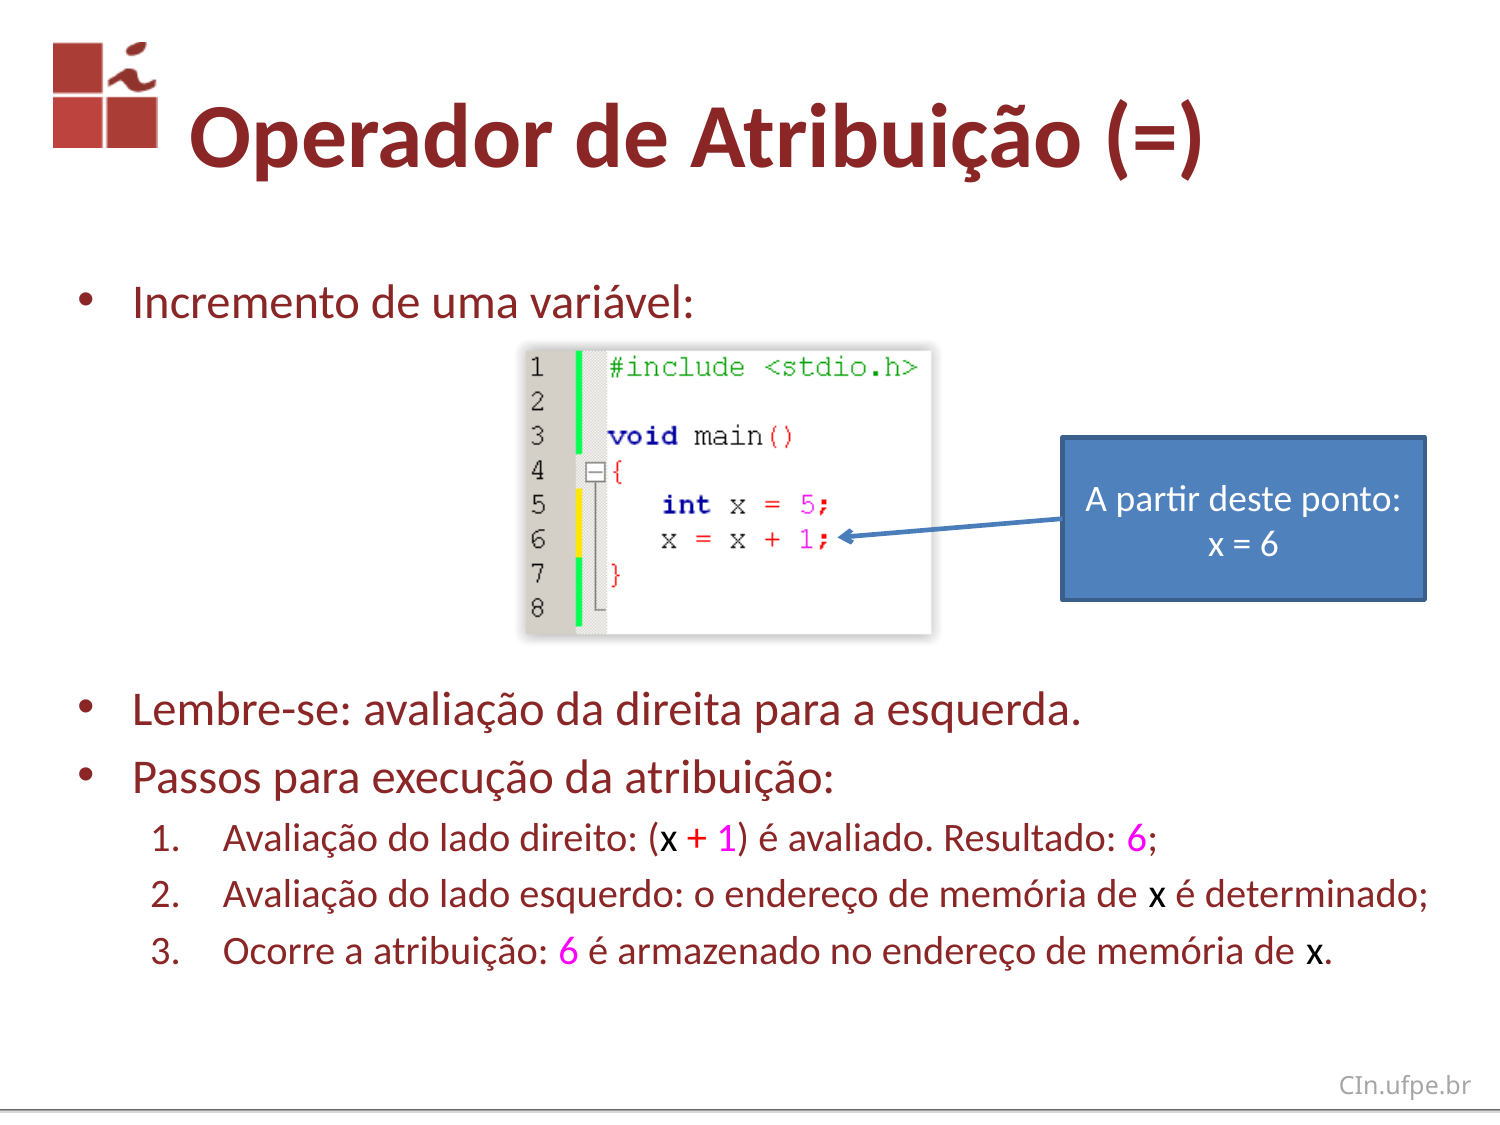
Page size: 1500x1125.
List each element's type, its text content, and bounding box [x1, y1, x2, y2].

list Incremento de uma variável: Lembre-se: avaliação da direita para a esquerda. Passos para execução da atribuição: Avaliação do lado direito: (x + 1) é avaliado. Resultado: 6; Avaliação do lado esquerdo: o endereço de memória de x é determinado; Ocorre a atribuição: 6 é armazenado no endereço de memória de x. [62, 262, 1451, 1024]
picture [0, 1109, 1500, 1113]
picture [53, 42, 158, 148]
title Operador de Atribuição (=) [174, 37, 1451, 226]
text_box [837, 518, 1063, 538]
text_box A partir deste ponto: x = 6 [1060, 435, 1427, 602]
picture [512, 337, 944, 648]
